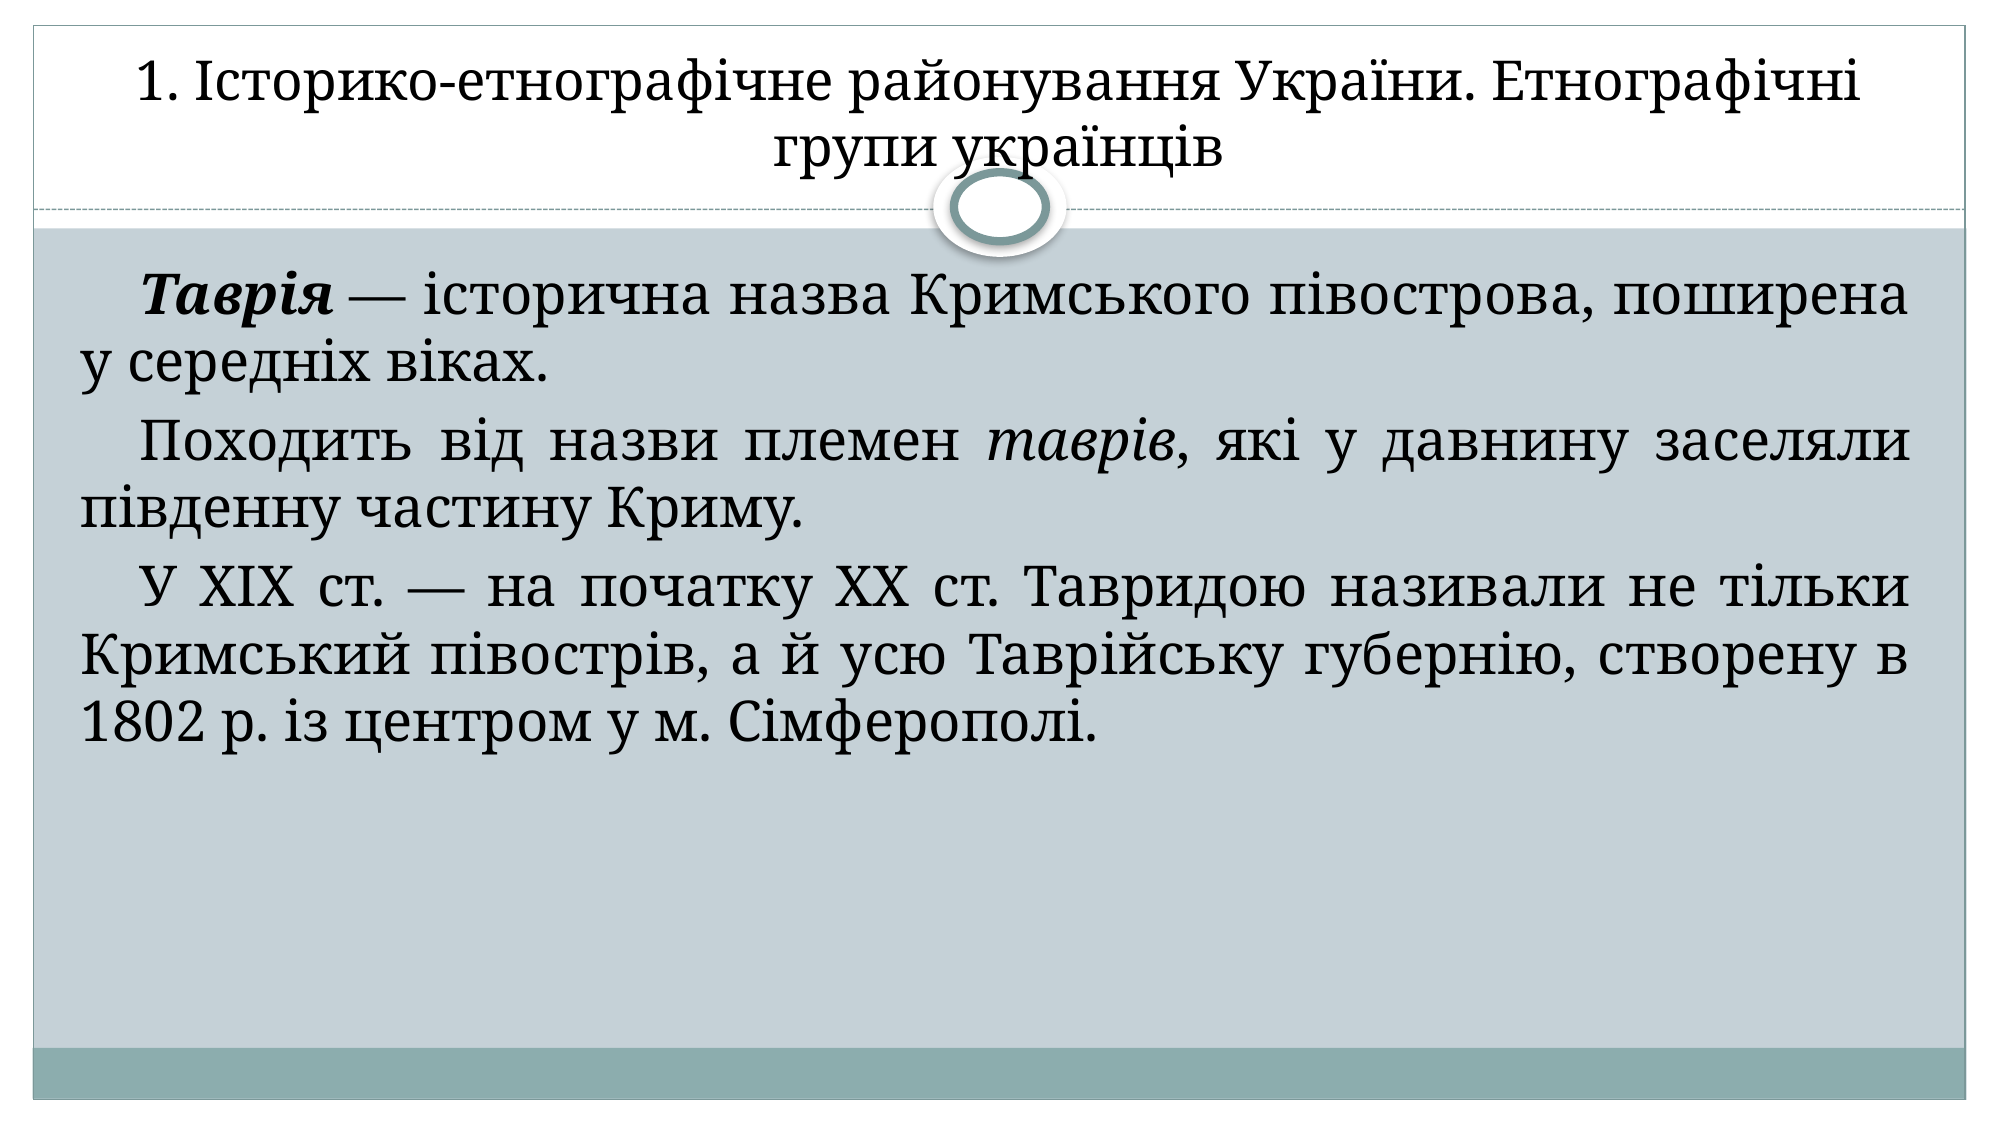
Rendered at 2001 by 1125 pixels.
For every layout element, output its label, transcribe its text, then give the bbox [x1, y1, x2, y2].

title 1. Історико-етнографічне районування України. Етнографічні групи українців [66, 37, 1933, 252]
list Таврія — історична назва Кримського півострова, поширена у середніх віках. Походить від назви племен таврів, які у давнину заселяли південну частину Криму. У XIX ст. — на початку XX ст. Тавридою називали не тільки Кримський півострів, а й усю Таврійську губернію, створену в 1802 р. із центром у м. Сімферополі. [66, 250, 1926, 1001]
